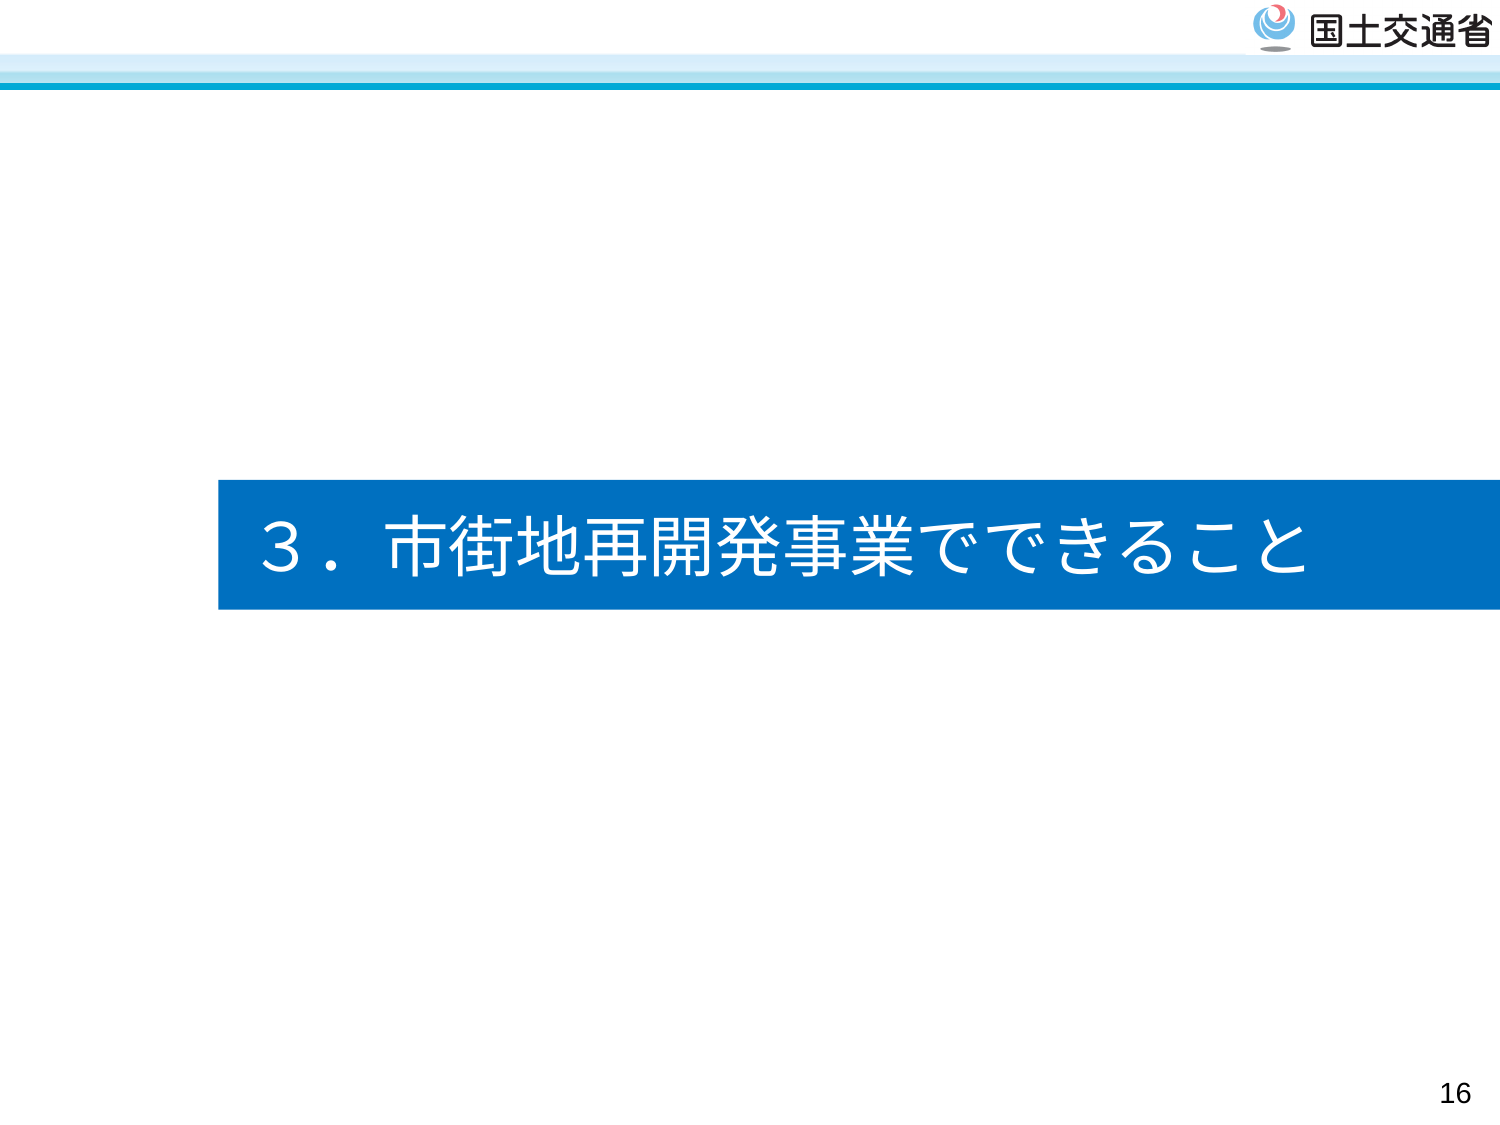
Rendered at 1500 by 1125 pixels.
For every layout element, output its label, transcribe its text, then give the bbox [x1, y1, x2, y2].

slide_number 16 [1136, 1066, 1488, 1125]
text_box ３．市街地再開発事業でできること [233, 497, 1473, 593]
text_box [218, 479, 1500, 610]
picture [0, 0, 1500, 82]
